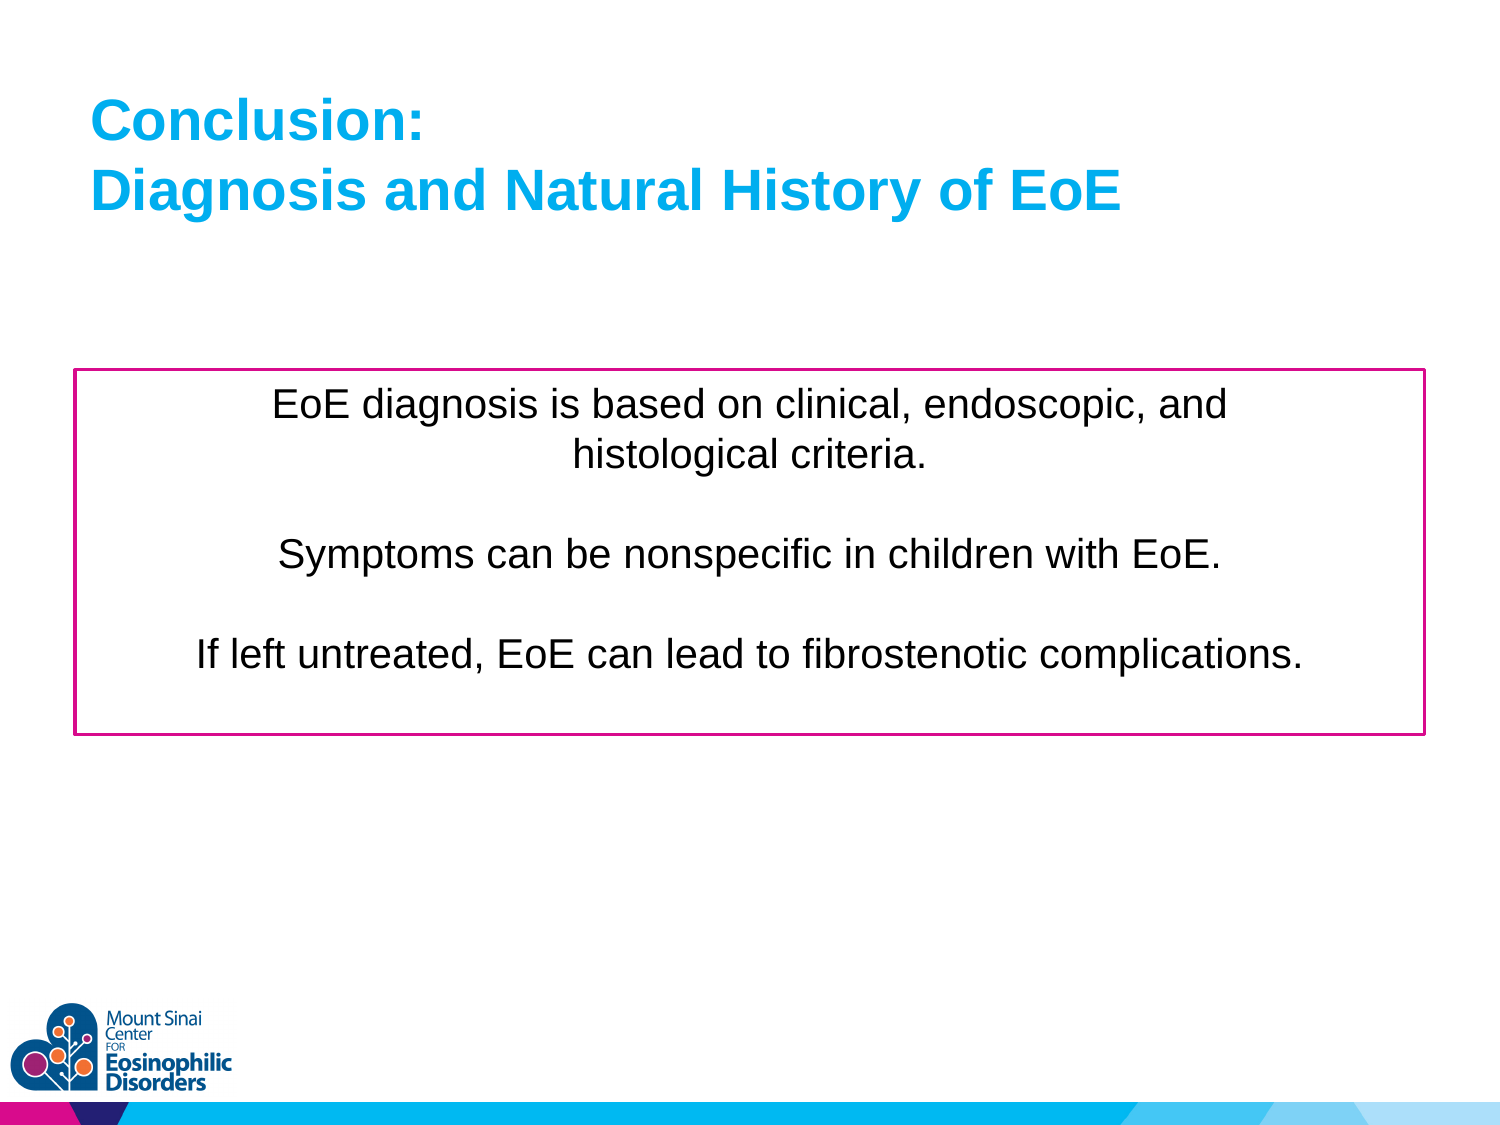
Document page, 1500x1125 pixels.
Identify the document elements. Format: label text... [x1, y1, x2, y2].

picture [1122, 1102, 1500, 1125]
text_box EoE diagnosis is based on clinical, endoscopic, and histological criteria. Symptoms can be nonspecific in children with EoE. If left untreated, EoE can lead to fibrostenotic complications. [74, 369, 1425, 735]
title Conclusion: Diagnosis and Natural History of EoE [75, 75, 1425, 249]
picture [7, 998, 237, 1097]
picture [0, 1102, 127, 1125]
